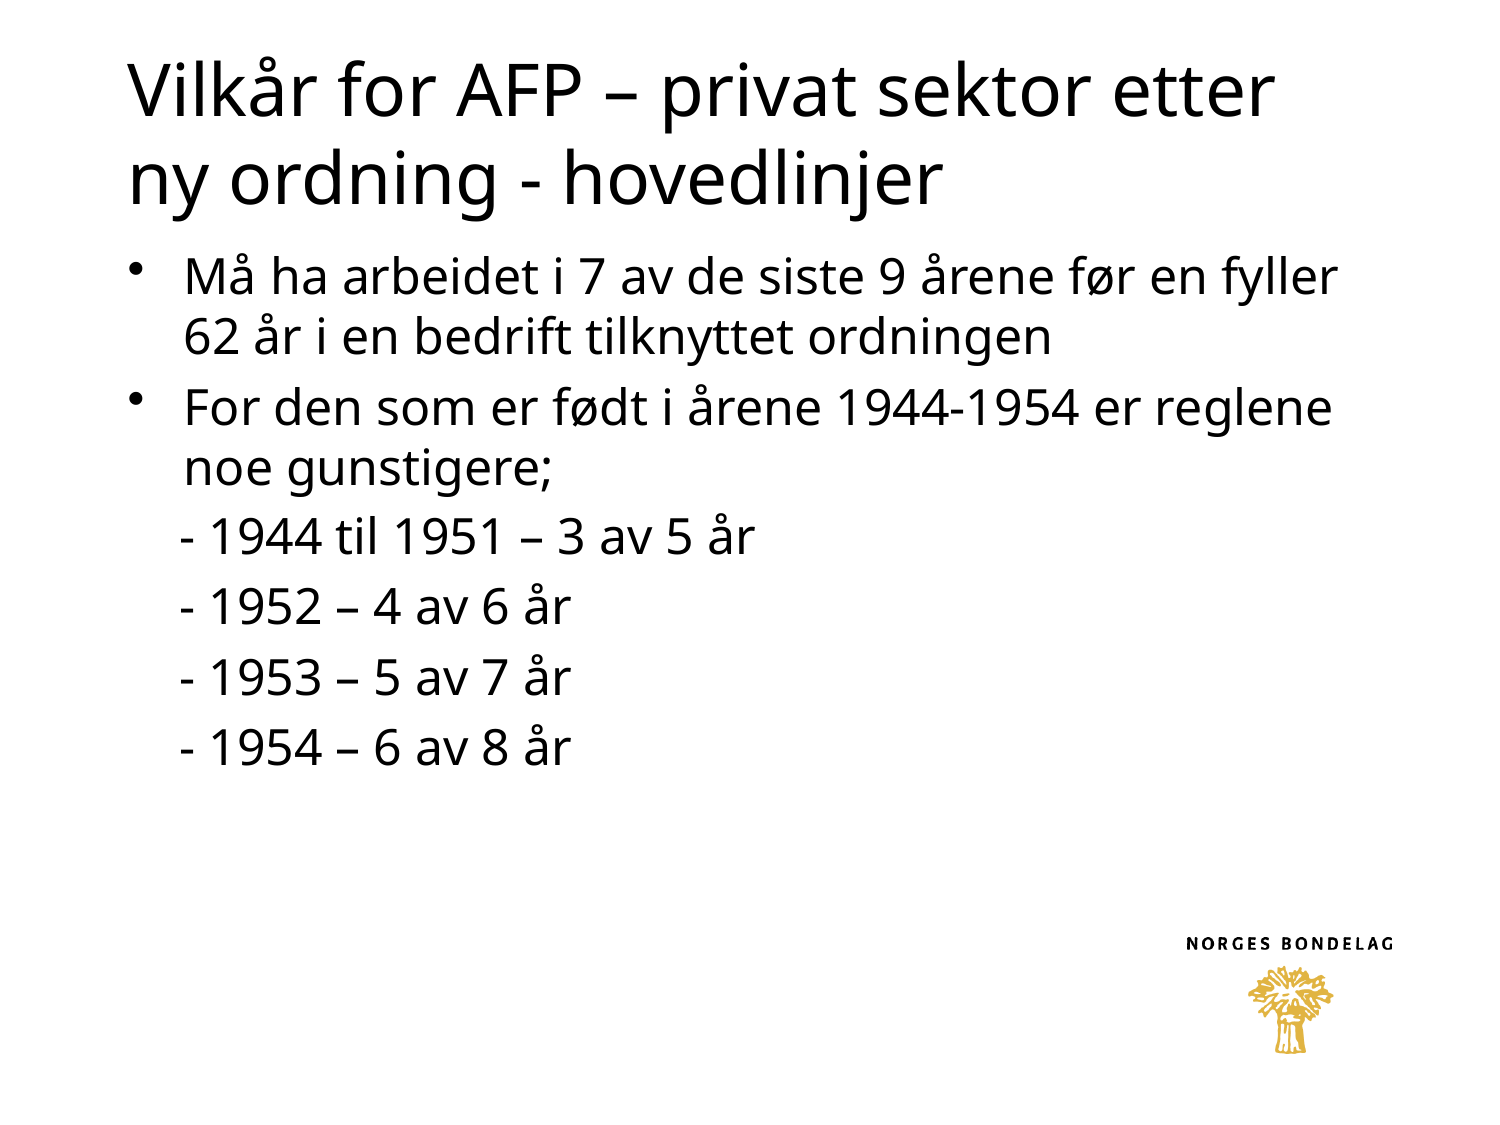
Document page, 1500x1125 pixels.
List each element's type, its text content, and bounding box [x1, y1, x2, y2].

picture [1187, 937, 1392, 1054]
title Vilkår for AFP – privat sektor etter ny ordning - hovedlinjer [112, 49, 1388, 213]
list Må ha arbeidet i 7 av de siste 9 årene før en fyller 62 år i en bedrift tilknyttet ordningen For den som er født i årene 1944-1954 er reglene noe gunstigere; - 1944 til 1951 – 3 av 5 år - 1952 – 4 av 6 år - 1953 – 5 av 7 år - 1954 – 6 av 8 år [112, 237, 1388, 938]
